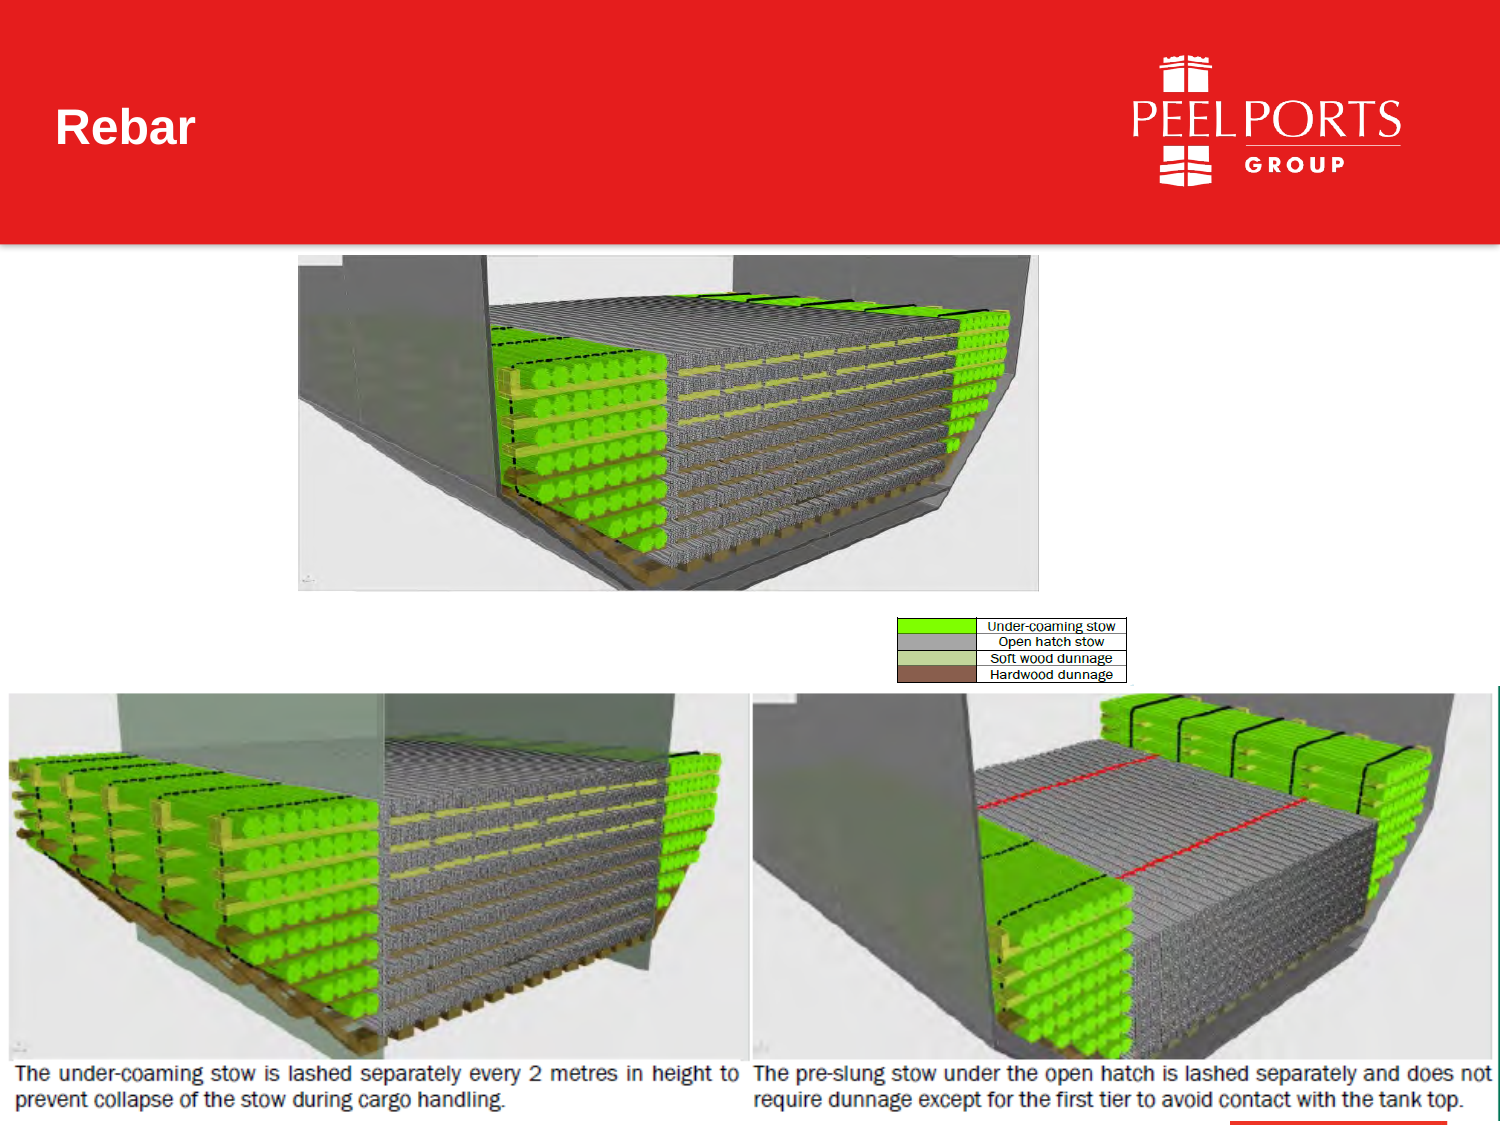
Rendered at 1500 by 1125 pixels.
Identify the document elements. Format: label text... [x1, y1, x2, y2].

text_box Rebar [43, 75, 1069, 185]
picture [0, 245, 1500, 1125]
picture [1131, 43, 1403, 206]
text_box [0, 0, 1500, 245]
